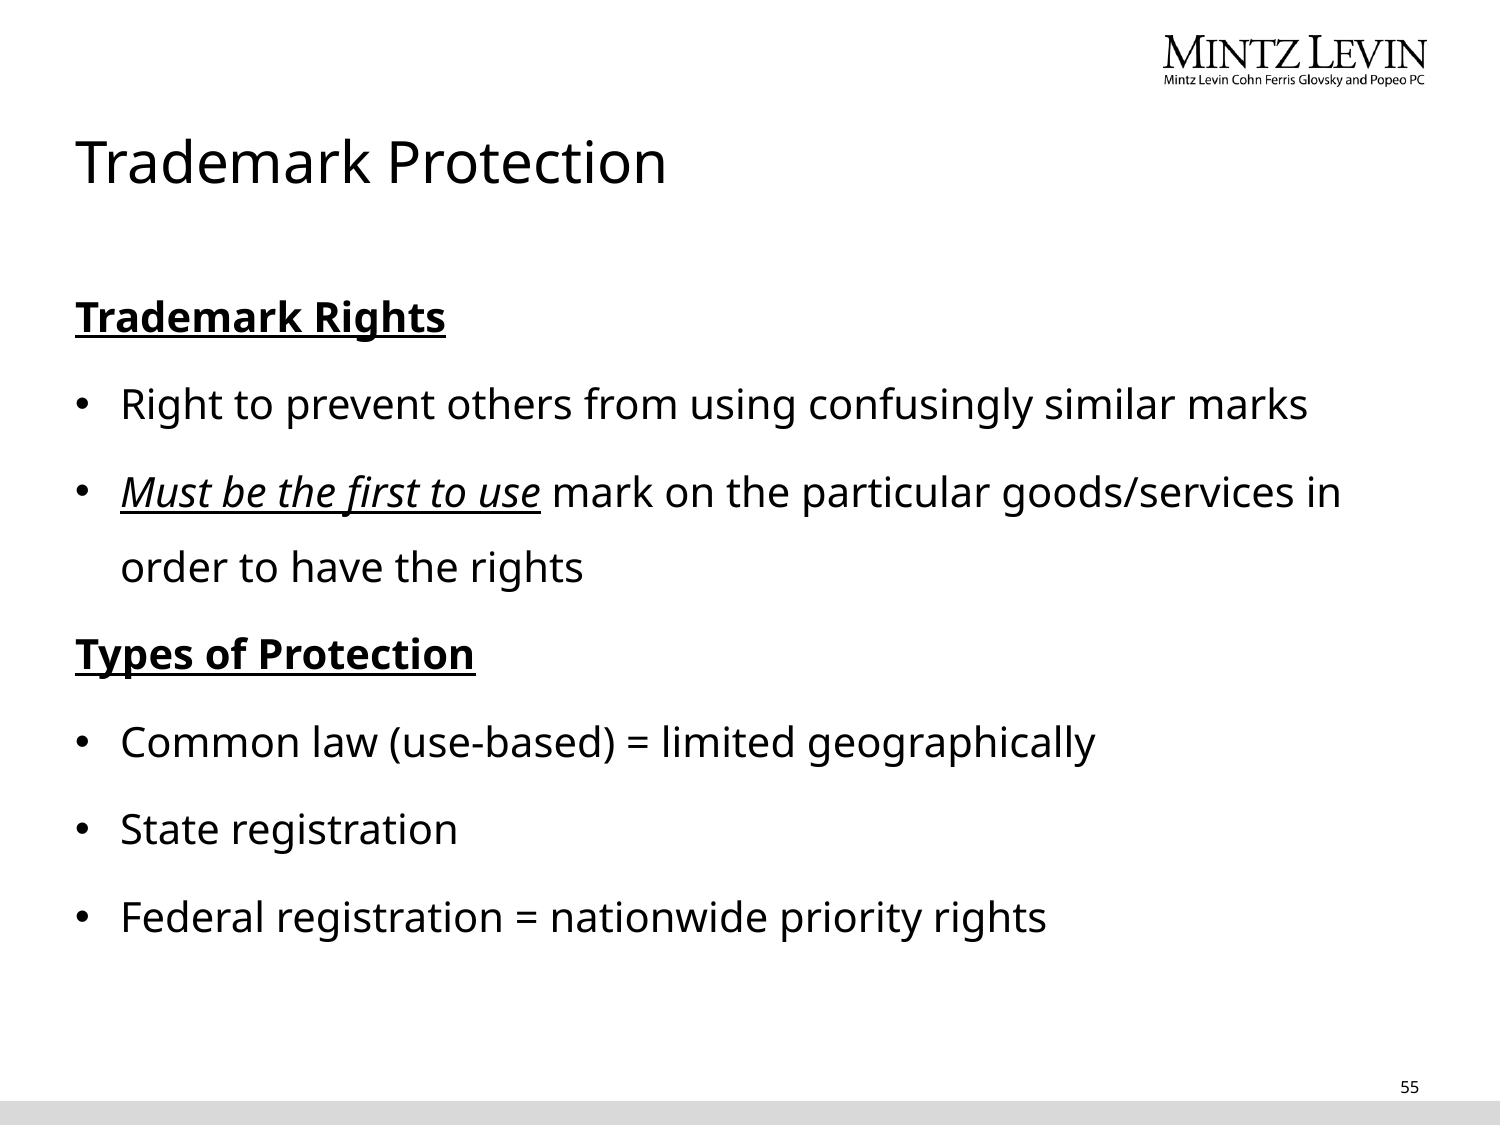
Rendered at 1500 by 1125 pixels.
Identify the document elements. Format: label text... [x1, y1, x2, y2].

title Trademark Protection [75, 125, 1425, 209]
slide_number 55 [1084, 1068, 1435, 1113]
list Trademark Rights Right to prevent others from using confusingly similar marks Must be the first to use mark on the particular goods/services in order to have the rights Types of Protection Common law (use-based) = limited geographically State registration Federal registration = nationwide priority rights [75, 265, 1428, 1038]
picture [1163, 35, 1427, 87]
